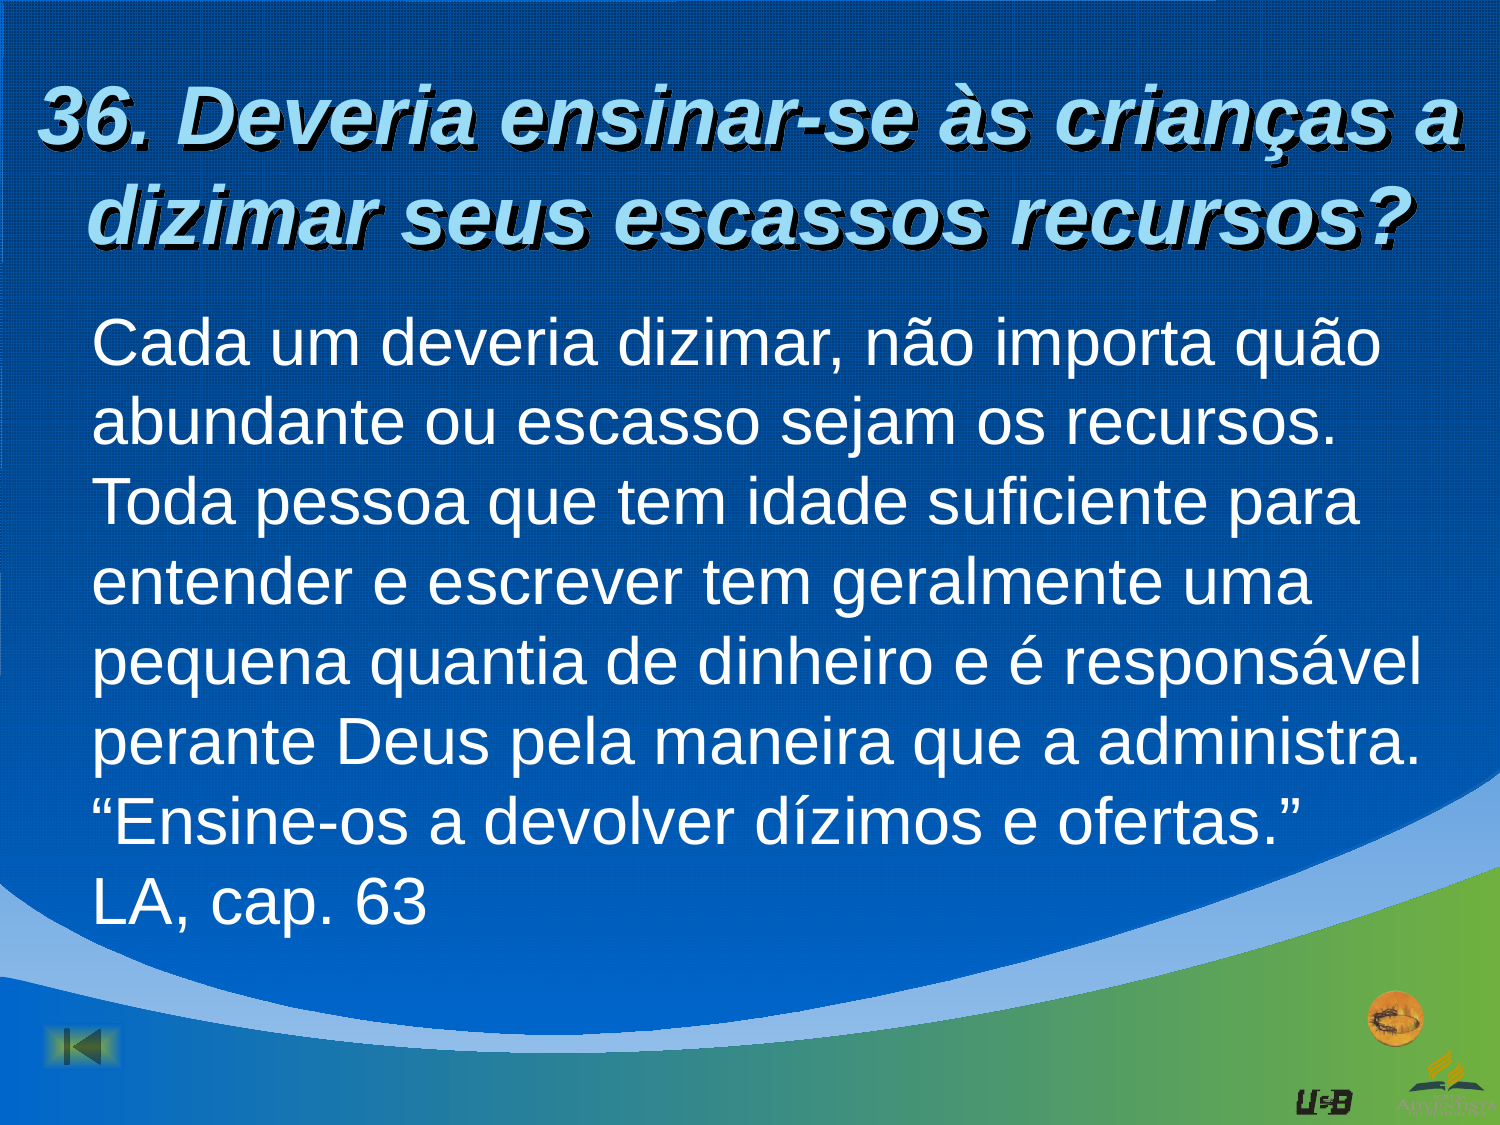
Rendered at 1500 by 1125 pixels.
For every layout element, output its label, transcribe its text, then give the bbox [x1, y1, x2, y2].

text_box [1392, 1048, 1500, 1118]
text_box Cada um deveria dizimar, não importa quão abundante ou escasso sejam os recursos. Toda pessoa que tem idade suficiente para entender e escrever tem geralmente uma pequena quantia de dinheiro e é responsável perante Deus pela maneira que a administra. “Ensine-os a devolver dízimos e ofertas.” LA, cap. 63 [76, 309, 1500, 946]
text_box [1293, 1087, 1356, 1118]
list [1364, 987, 1428, 1051]
text_box [41, 1023, 124, 1071]
title 36. Deveria ensinar-se às crianças a dizimar seus escassos recursos? [0, 19, 1500, 303]
